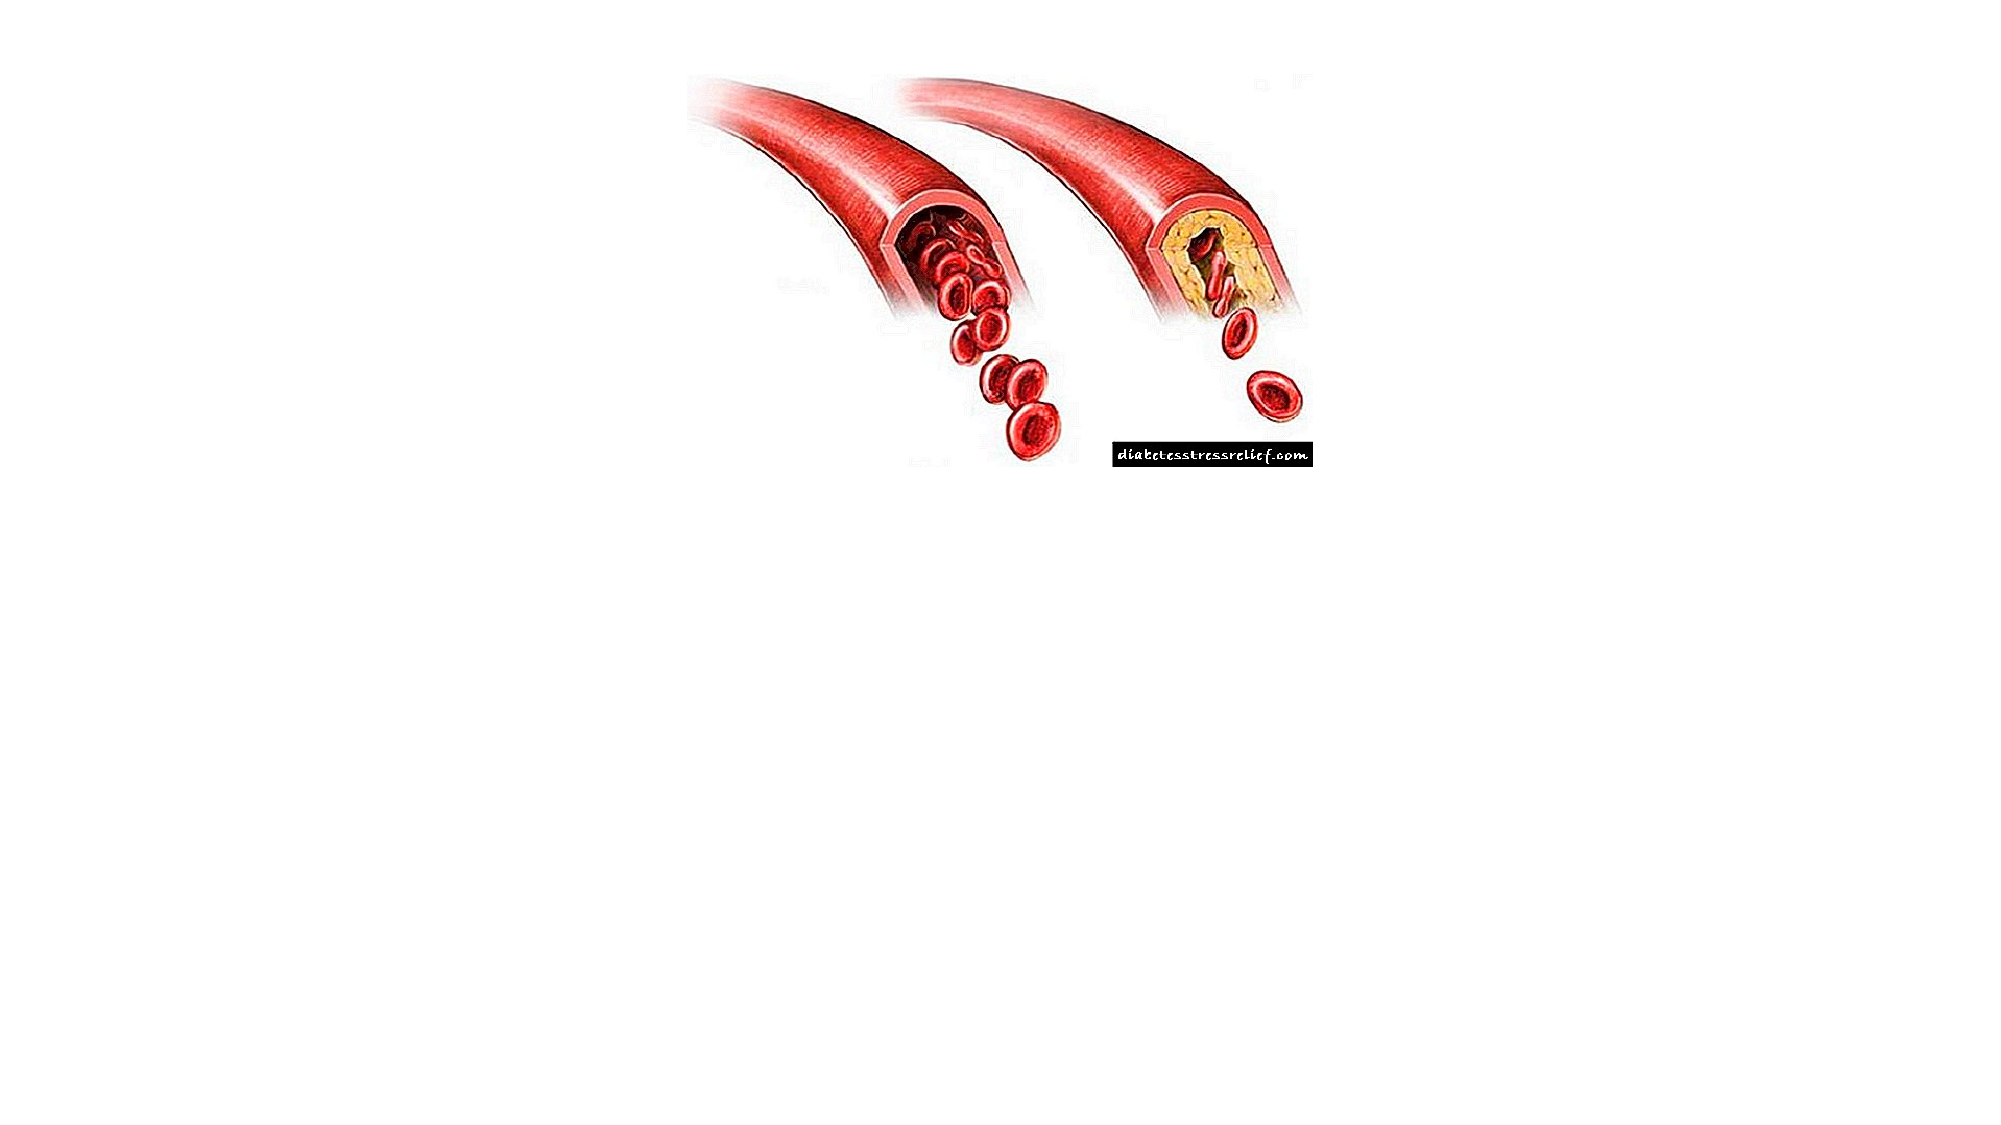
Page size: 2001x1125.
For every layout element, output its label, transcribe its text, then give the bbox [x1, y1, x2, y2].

subtitle However, current evidence on non-stenotic carotid plaques as a potential source of emboli in patients with ESUS require confirmation in further research on this topic [99, 263, 1900, 916]
picture [687, 74, 1313, 467]
